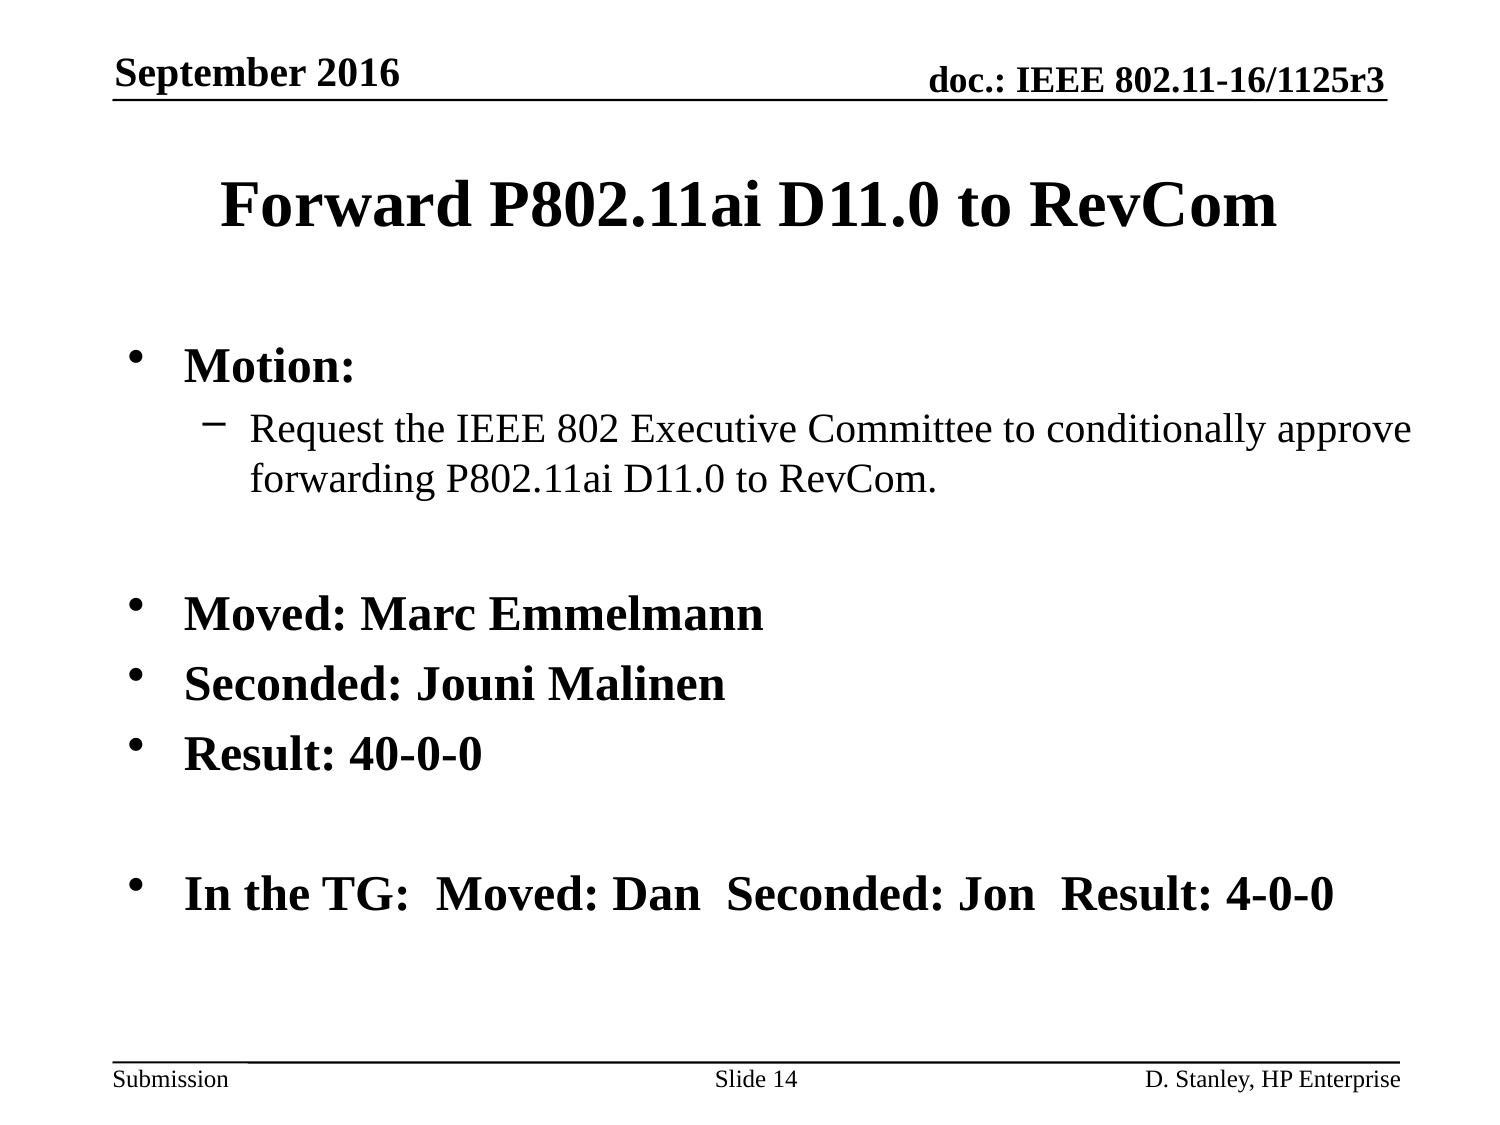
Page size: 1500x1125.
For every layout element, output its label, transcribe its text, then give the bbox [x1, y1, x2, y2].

slide_number Slide 14 [712, 1061, 800, 1093]
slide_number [114, 49, 423, 95]
footer D. Stanley, HP Enterprise [878, 1061, 1402, 1093]
list Motion: Request the IEEE 802 Executive Committee to conditionally approve forwarding P802.11ai D11.0 to RevCom. Moved: Marc Emmelmann Seconded: Jouni Malinen Result: 40-0-0 In the TG: Moved: Dan Seconded: Jon Result: 4-0-0 [112, 324, 1463, 1038]
title Forward P802.11ai D11.0 to RevCom [112, 112, 1388, 288]
